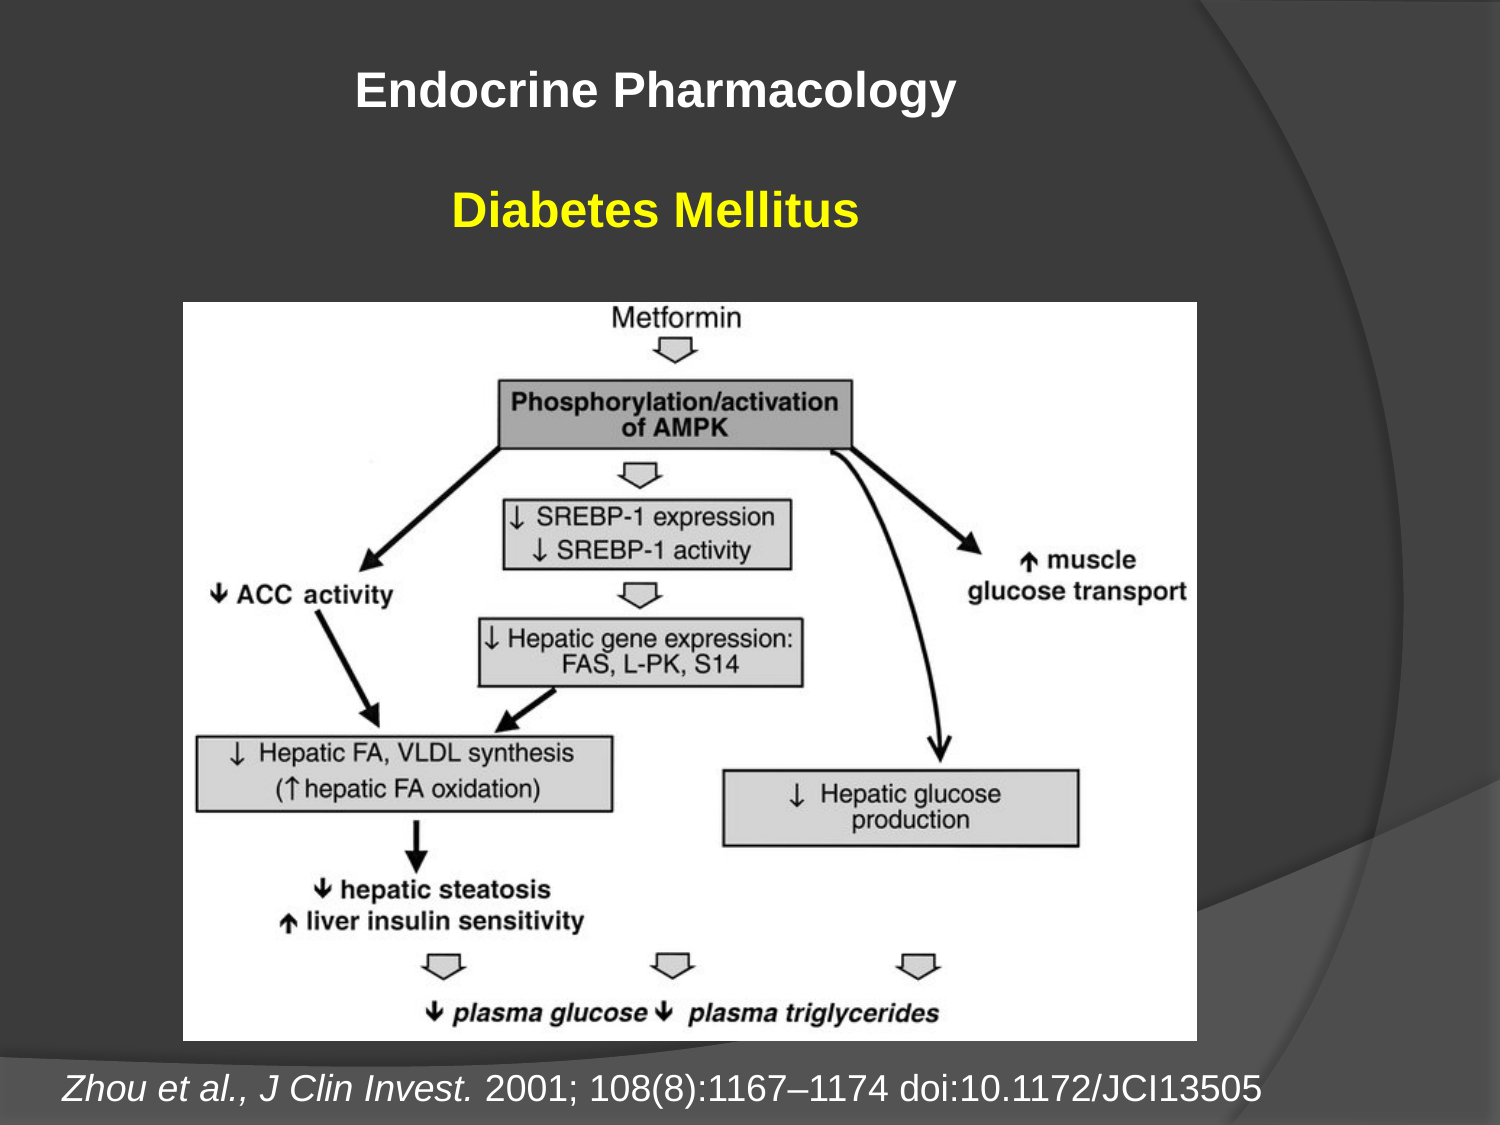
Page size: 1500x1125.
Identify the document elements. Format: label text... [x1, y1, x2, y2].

text_box Zhou et al., J Clin Invest. 2001; 108(8):1167–1174 doi:10.1172/JCI13505 [47, 1057, 1424, 1117]
text_box Endocrine Pharmacology Diabetes Mellitus [339, 50, 972, 246]
picture [182, 302, 1198, 1041]
